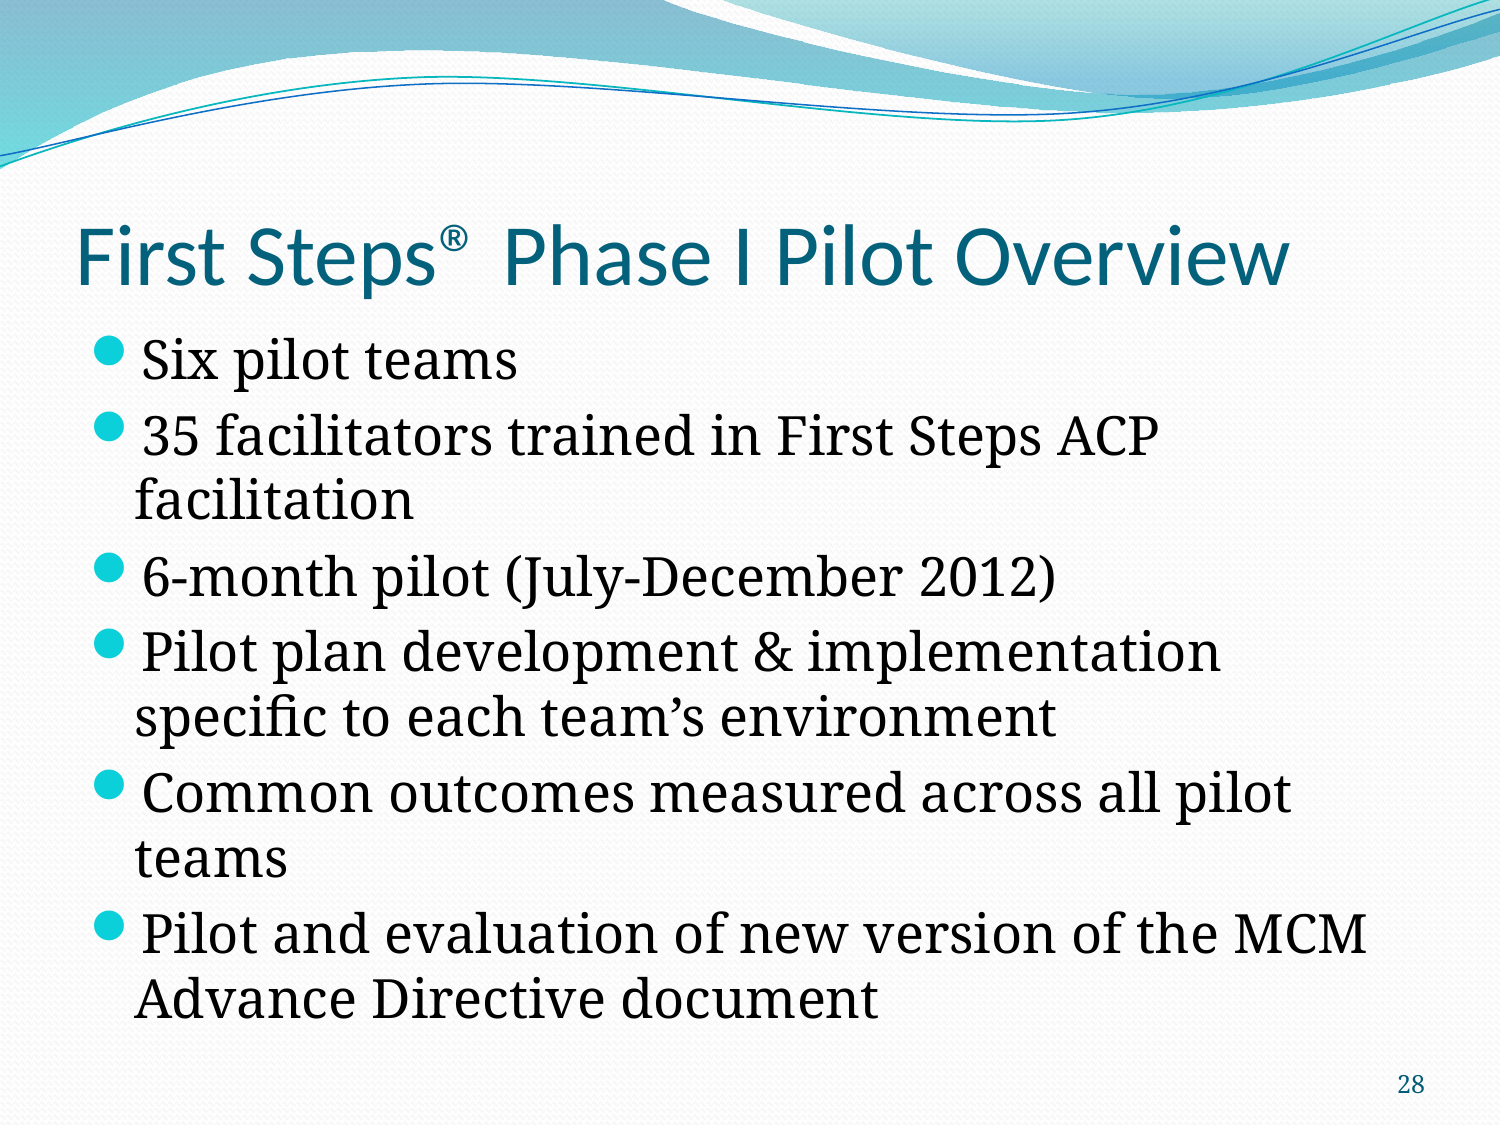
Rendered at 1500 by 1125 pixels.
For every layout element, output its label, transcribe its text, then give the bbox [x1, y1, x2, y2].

slide_number 28 [1299, 1042, 1425, 1103]
list Six pilot teams 35 facilitators trained in First Steps ACP facilitation 6-month pilot (July-December 2012) Pilot plan development & implementation specific to each team’s environment Common outcomes measured across all pilot teams Pilot and evaluation of new version of the MCM Advance Directive document [75, 317, 1425, 1038]
title First Steps® Phase I Pilot Overview [75, 115, 1425, 303]
